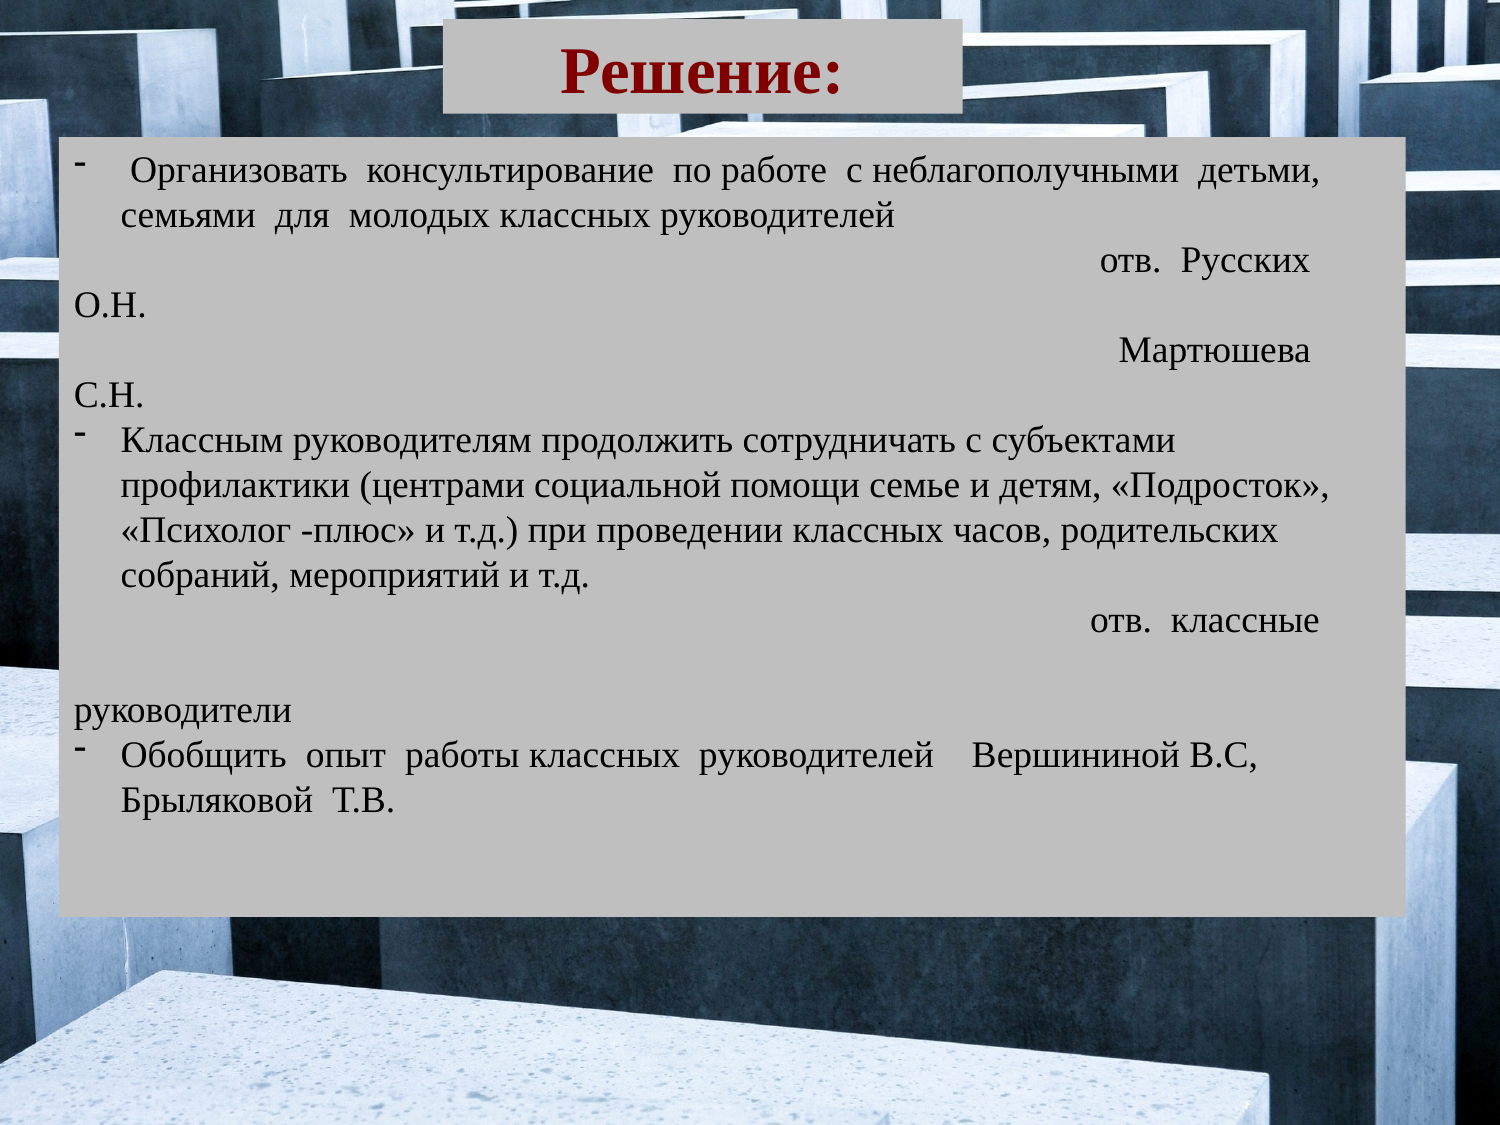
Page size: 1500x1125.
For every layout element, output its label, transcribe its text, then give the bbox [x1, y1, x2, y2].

text_box Решение: [442, 19, 963, 114]
text_box Организовать консультирование по работе с неблагополучными детьми, семьями для молодых классных руководителей отв. Русских О.Н. Мартюшева С.Н. Классным руководителям продолжить сотрудничать с субъектами профилактики (центрами социальной помощи семье и детям, «Подросток», «Психолог -плюс» и т.д.) при проведении классных часов, родительских собраний, мероприятий и т.д. отв. классные руководители Обобщить опыт работы классных руководителей Вершининой В.С, Брыляковой Т.В. [58, 137, 1406, 917]
picture [0, 0, 1500, 1125]
